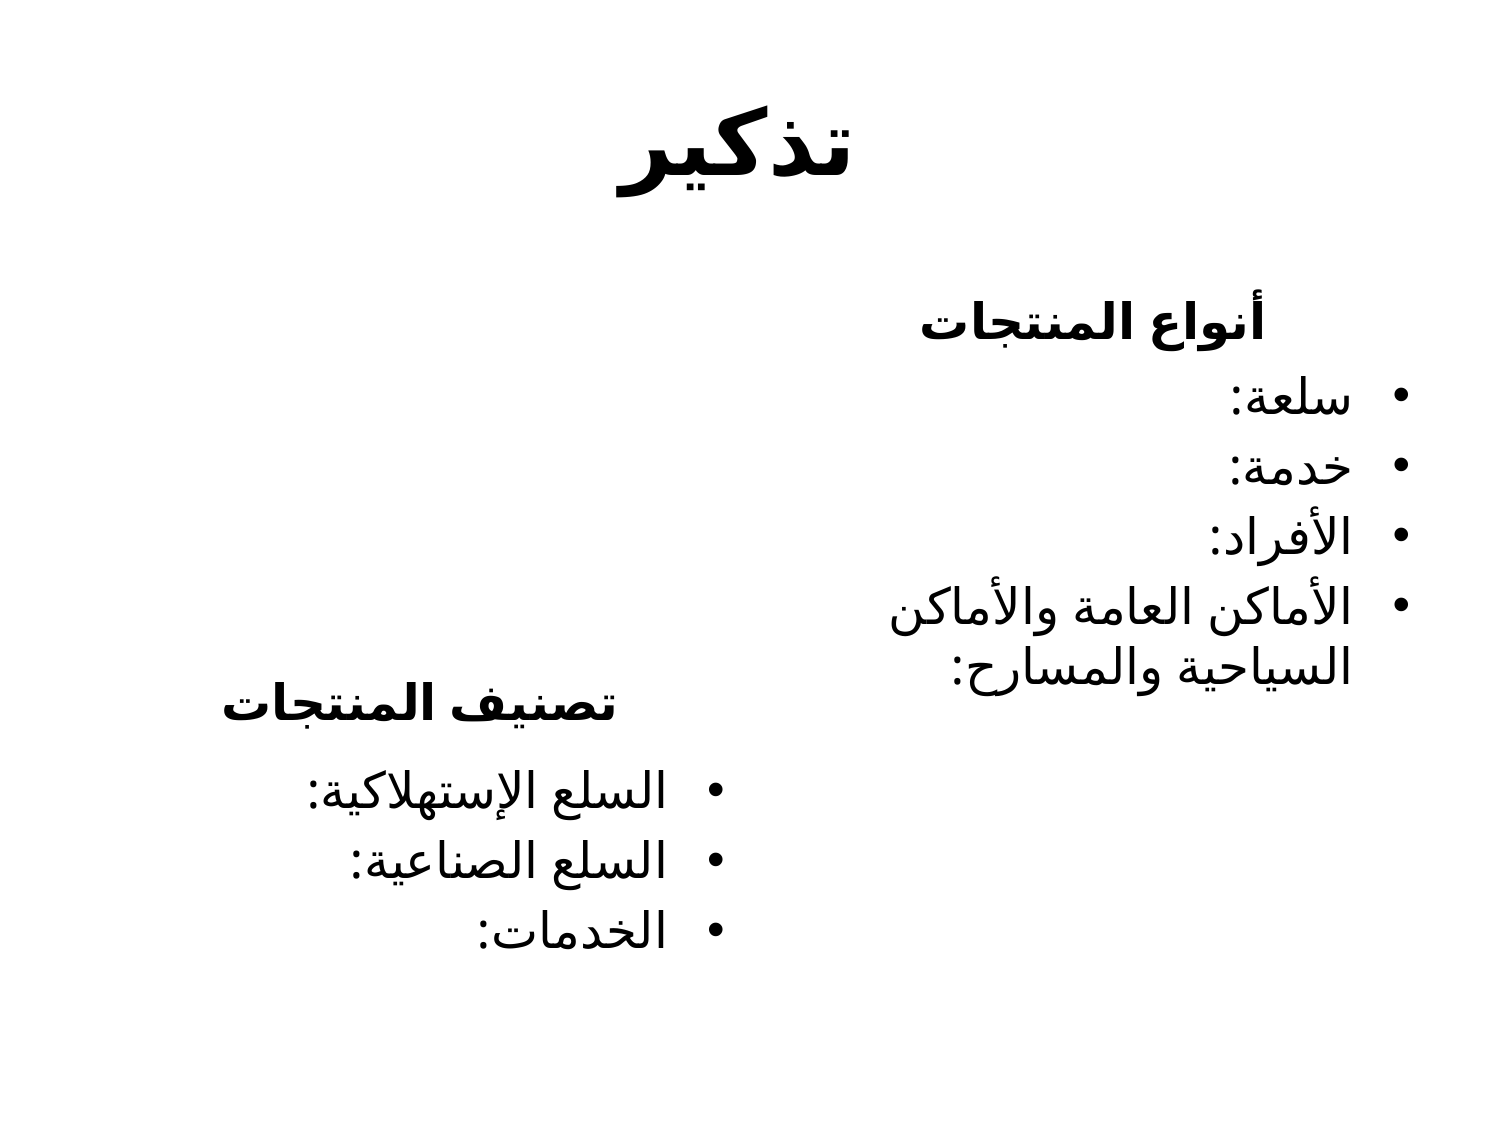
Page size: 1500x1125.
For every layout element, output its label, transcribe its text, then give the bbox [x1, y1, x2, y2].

list السلع الإستهلاكية: السلع الصناعية: الخدمات: [76, 751, 740, 1059]
list سلعة: خدمة: الأفراد: الأماكن العامة والأماكن السياحية والمسارح: [761, 356, 1425, 728]
list أنواع المنتجات [761, 251, 1425, 356]
list تصنيف المنتجات [88, 633, 752, 739]
title تذكير [75, 45, 1425, 233]
